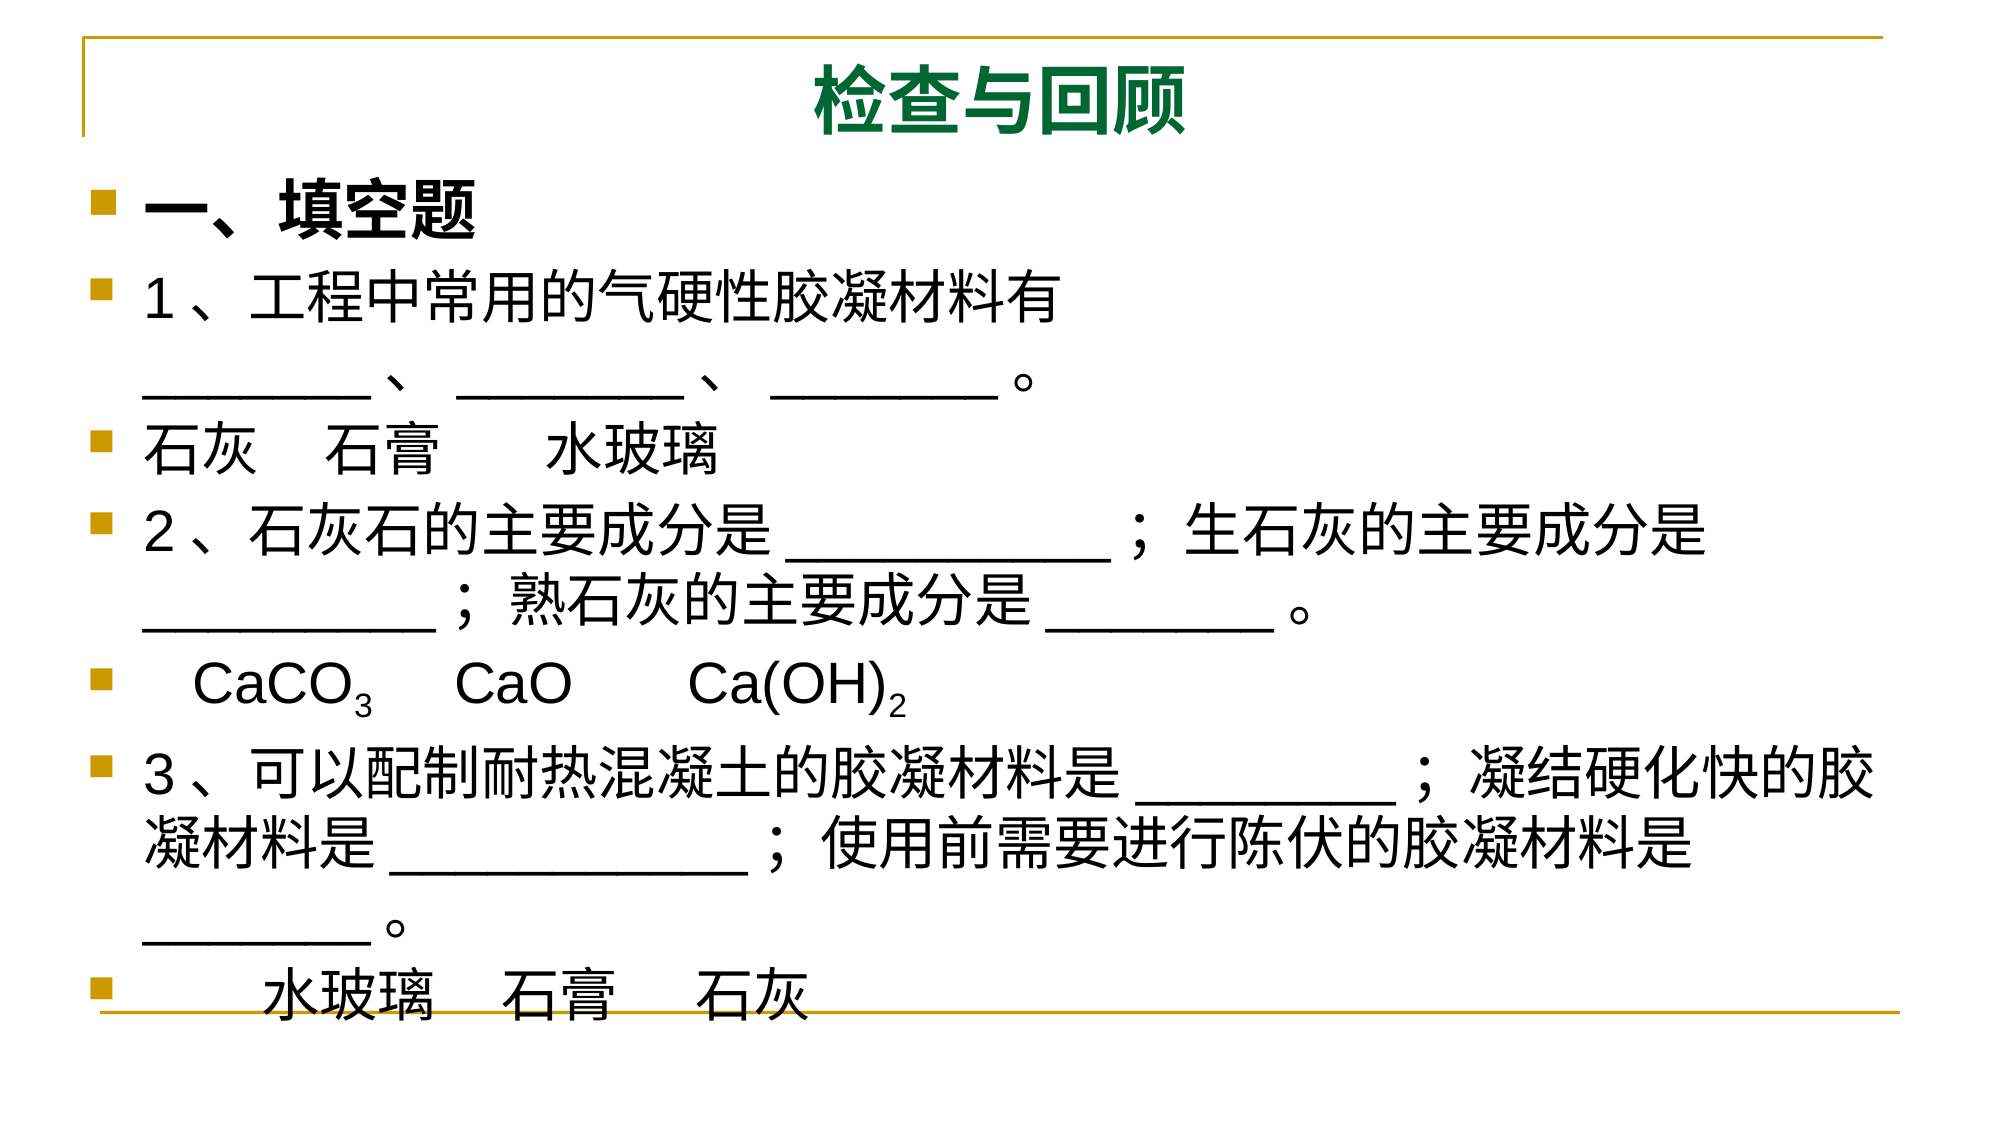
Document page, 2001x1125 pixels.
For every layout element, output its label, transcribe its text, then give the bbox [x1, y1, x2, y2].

list 一、填空题 1、工程中常用的气硬性胶凝材料有_______、_______、_______。 石灰 石膏 水玻璃 2、石灰石的主要成分是__________；生石灰的主要成分是_________；熟石灰的主要成分是_______。 CaCO3 CaO Ca(OH)2 3、可以配制耐热混凝土的胶凝材料是________；凝结硬化快的胶凝材料是___________；使用前需要进行陈伏的胶凝材料是_______。 水玻璃 石膏 石灰 [72, 160, 1904, 1018]
title 检查与回顾 [324, 45, 1676, 138]
